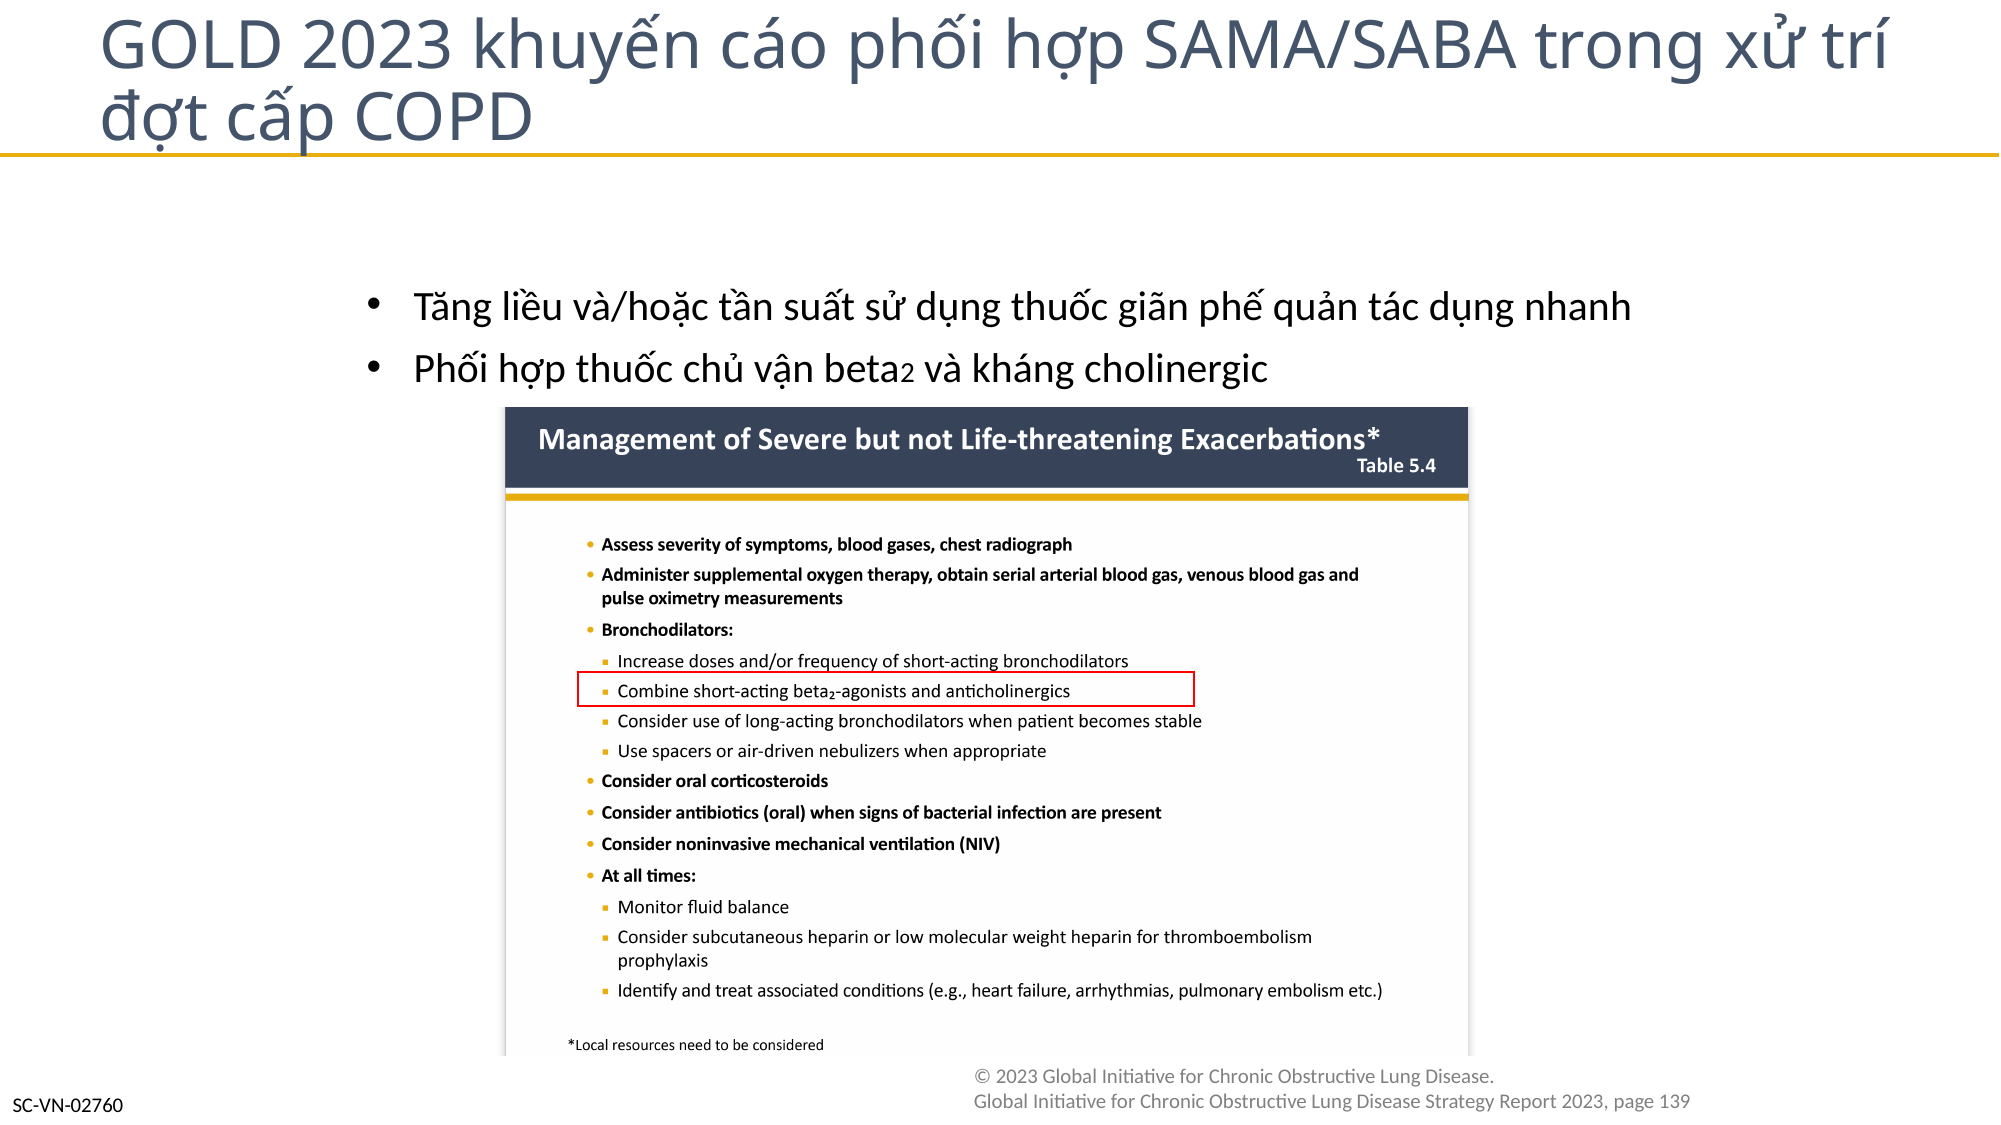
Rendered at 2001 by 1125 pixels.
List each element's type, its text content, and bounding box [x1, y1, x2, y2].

text_box Tăng liều và/hoặc tần suất sử dụng thuốc giãn phế quản tác dụng nhanh Phối hợp thuốc chủ vận beta2 và kháng cholinergic [351, 271, 1648, 399]
picture [490, 407, 1482, 1056]
text_box © 2023 Global Initiative for Chronic Obstructive Lung Disease. Global Initiative for Chronic Obstructive Lung Disease Strategy Report 2023, page 139 [959, 1055, 1879, 1121]
title GOLD 2023 khuyến cáo phối hợp SAMA/SABA trong xử trí đợt cấp COPD [84, 19, 1916, 146]
